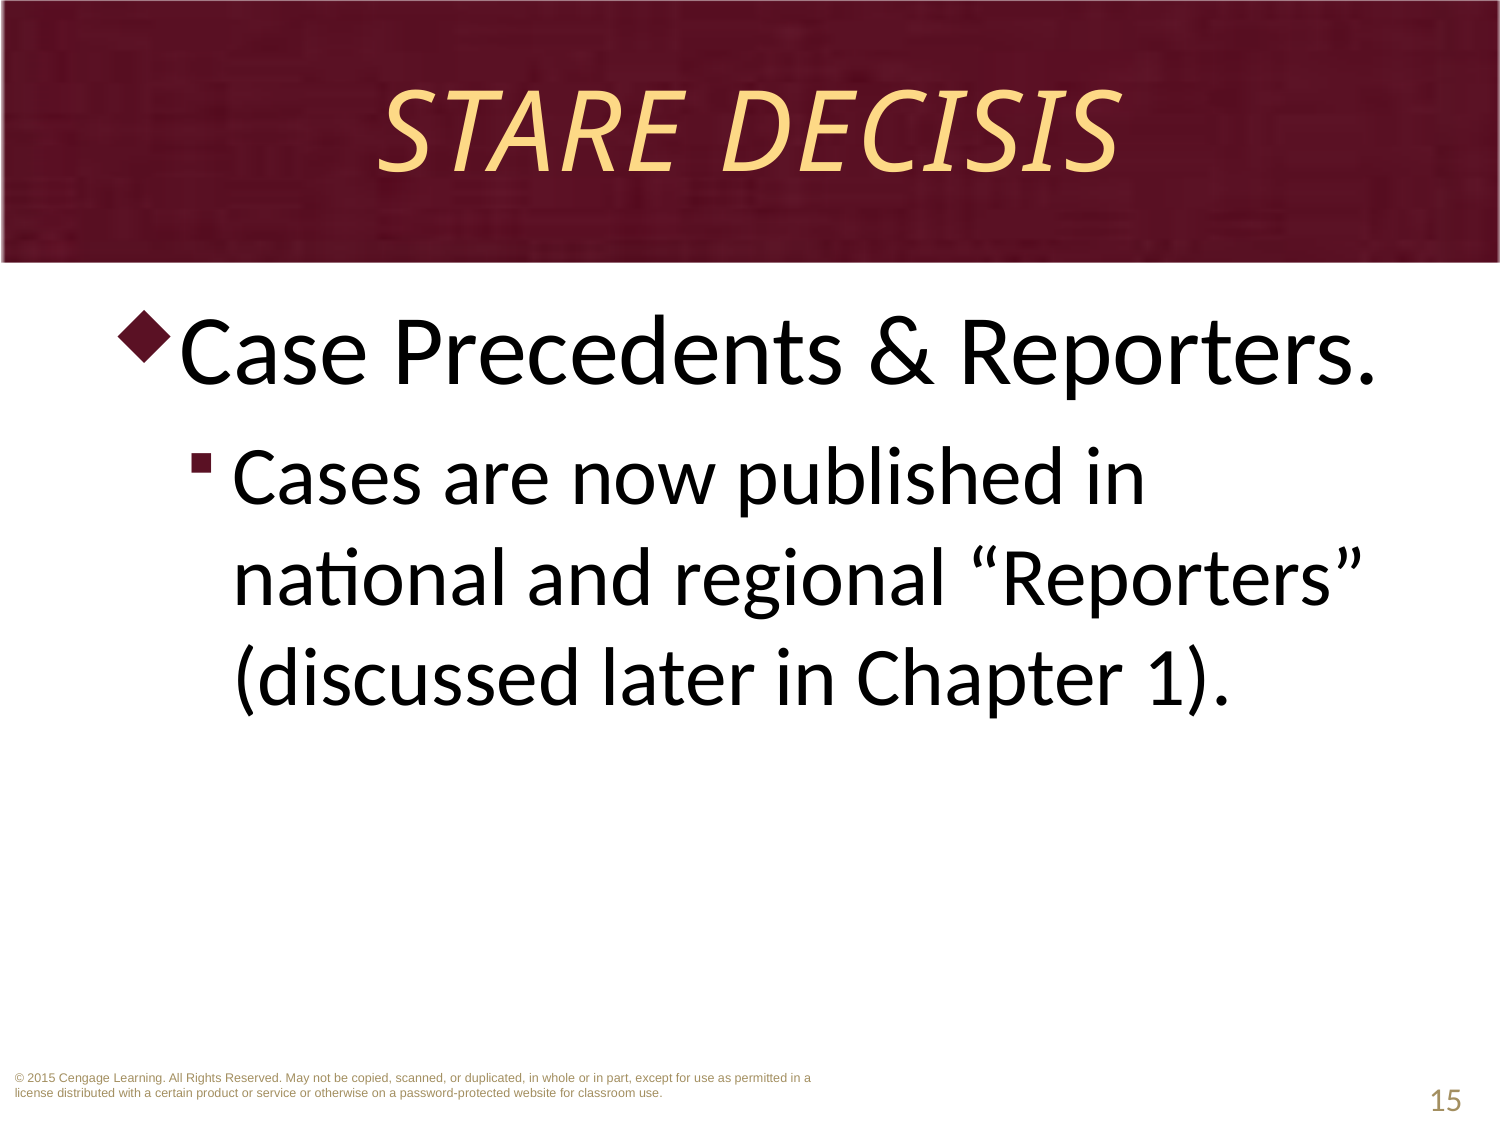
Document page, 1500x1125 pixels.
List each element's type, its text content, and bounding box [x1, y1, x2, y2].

list Case Precedents & Reporters. Cases are now published in national and regional “Reporters” (discussed later in Chapter 1). [74, 277, 1451, 1051]
text_box 15 [1337, 1065, 1463, 1125]
picture [5, 1, 1497, 12]
title Stare Decisis [0, 12, 1500, 263]
